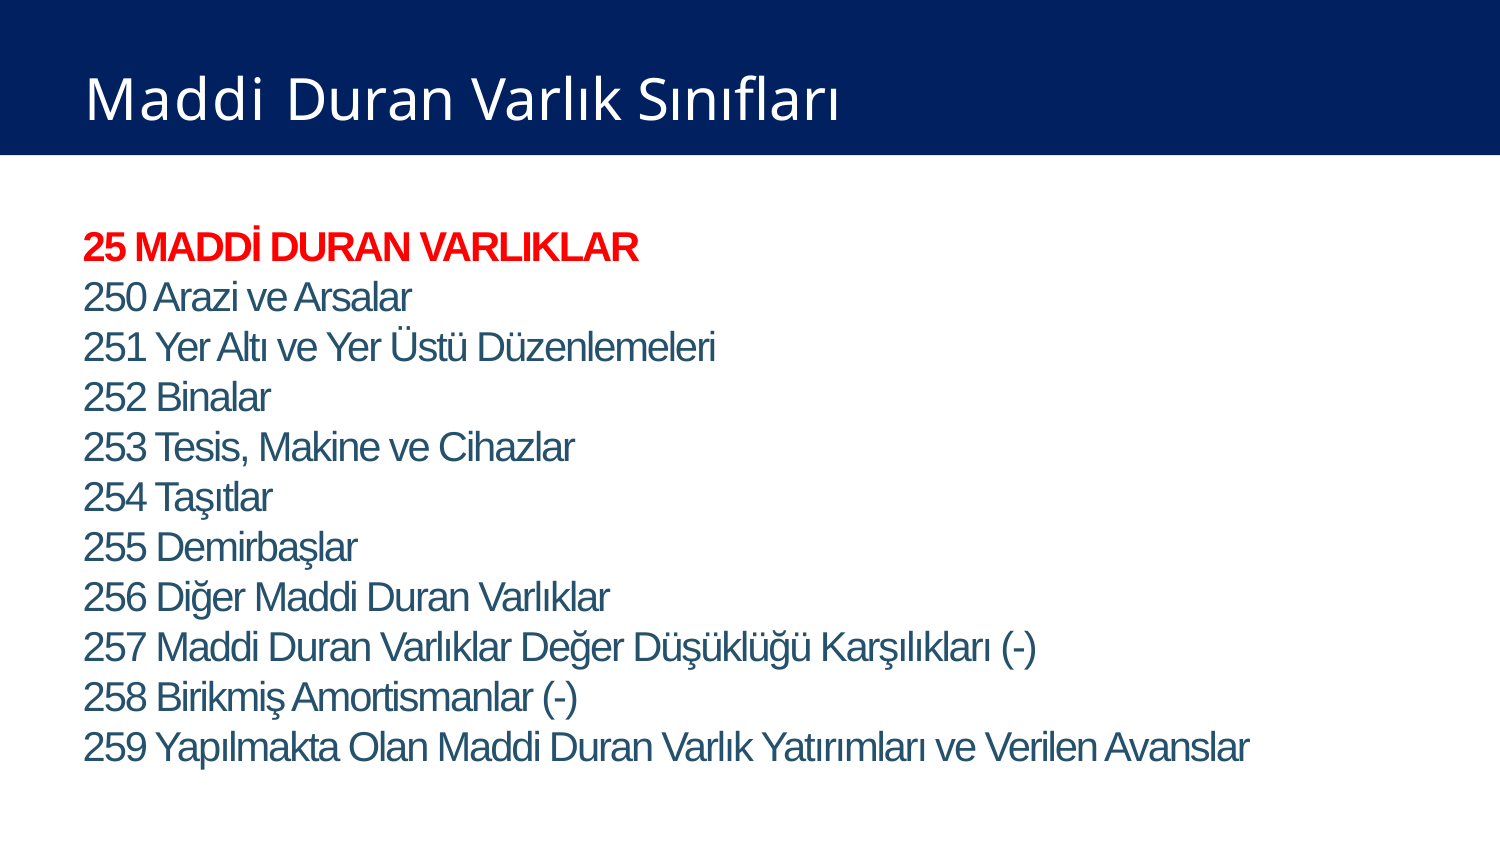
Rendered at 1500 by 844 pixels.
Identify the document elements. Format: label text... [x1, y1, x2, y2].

title Maddi Duran Varlık Sınıfları [82, 60, 1282, 204]
text_box 25 MADDİ DURAN VARLIKLAR 250 Arazi ve Arsalar 251 Yer Altı ve Yer Üstü Düzenlemeleri 252 Binalar 253 Tesis, Makine ve Cihazlar 254 Taşıtlar 255 Demirbaşlar 256 Diğer Maddi Duran Varlıklar 257 Maddi Duran Varlıklar Değer Düşüklüğü Karşılıkları (-) 258 Birikmiş Amortismanlar (-) 259 Yapılmakta Olan Maddi Duran Varlık Yatırımları ve Verilen Avanslar [82, 192, 1399, 770]
text_box [0, 0, 1500, 156]
